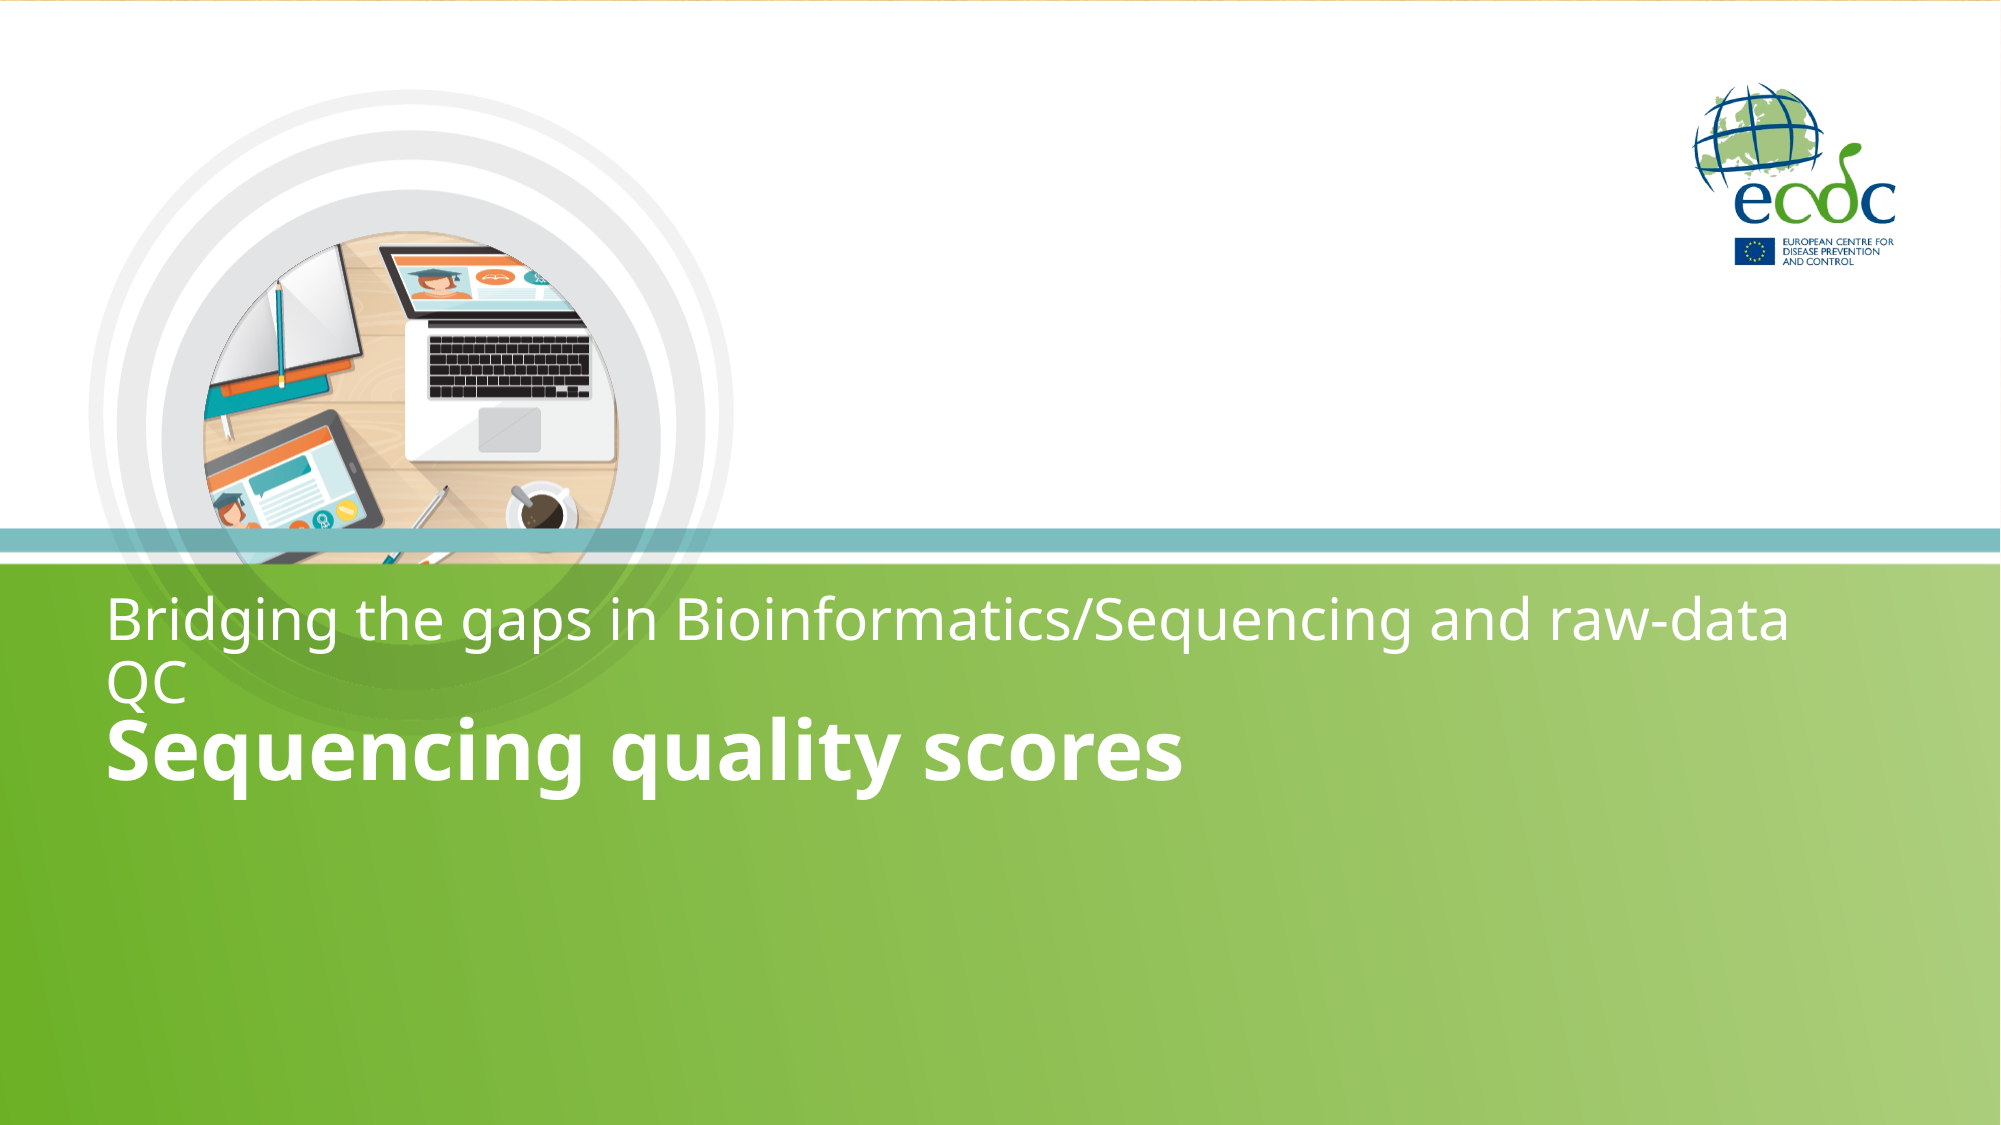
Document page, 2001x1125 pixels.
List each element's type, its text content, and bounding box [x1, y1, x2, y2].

picture [0, 0, 2001, 1125]
title Sequencing quality scores [105, 708, 1889, 897]
subtitle Bridging the gaps in Bioinformatics/Sequencing and raw-data QC [105, 590, 1889, 667]
